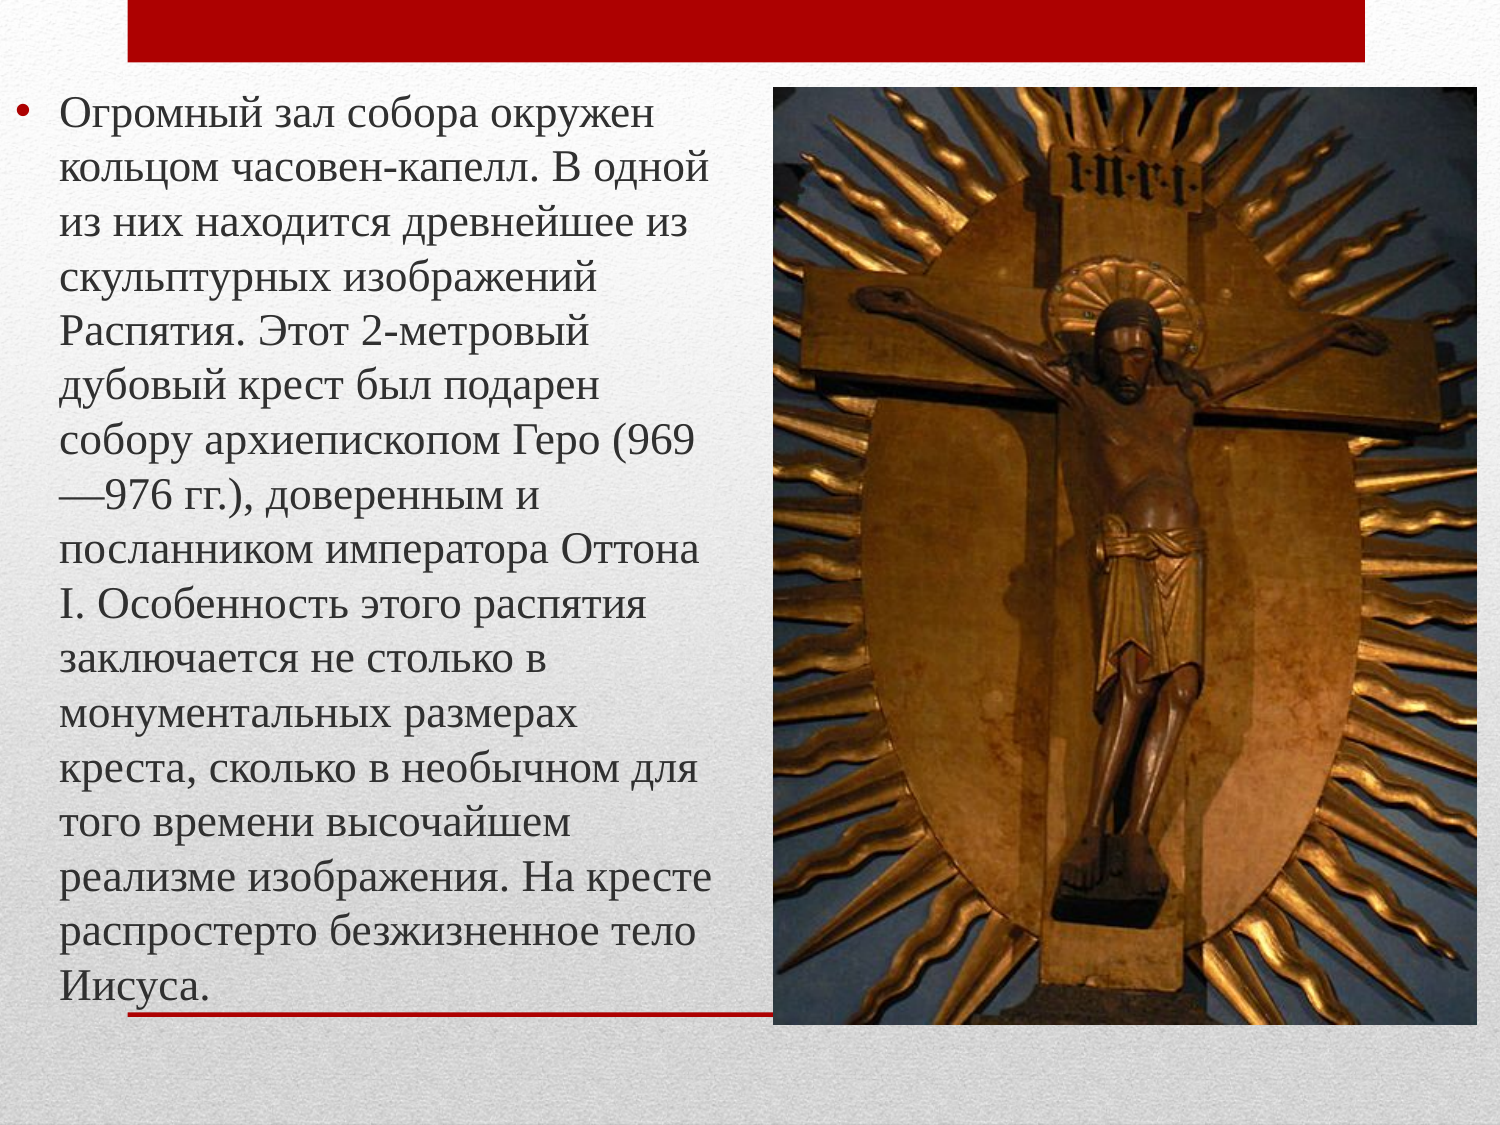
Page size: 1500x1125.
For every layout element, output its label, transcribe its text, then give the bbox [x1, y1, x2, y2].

list Огромный зал собора окружен кольцом часовен-капелл. В одной из них находится древнейшее из скульптурных изображений Распятия. Этот 2-метровый дубовый крест был подарен собору архиепископом Геро (969—976 гг.), доверенным и посланником императора Оттона I. Особенность этого распятия заключается не столько в монументальных размерах креста, сколько в необычном для того времени высочайшем реализме изображения. На кресте распростерто безжизненное тело Иисуса. [0, 66, 739, 1025]
picture [772, 86, 1478, 1026]
